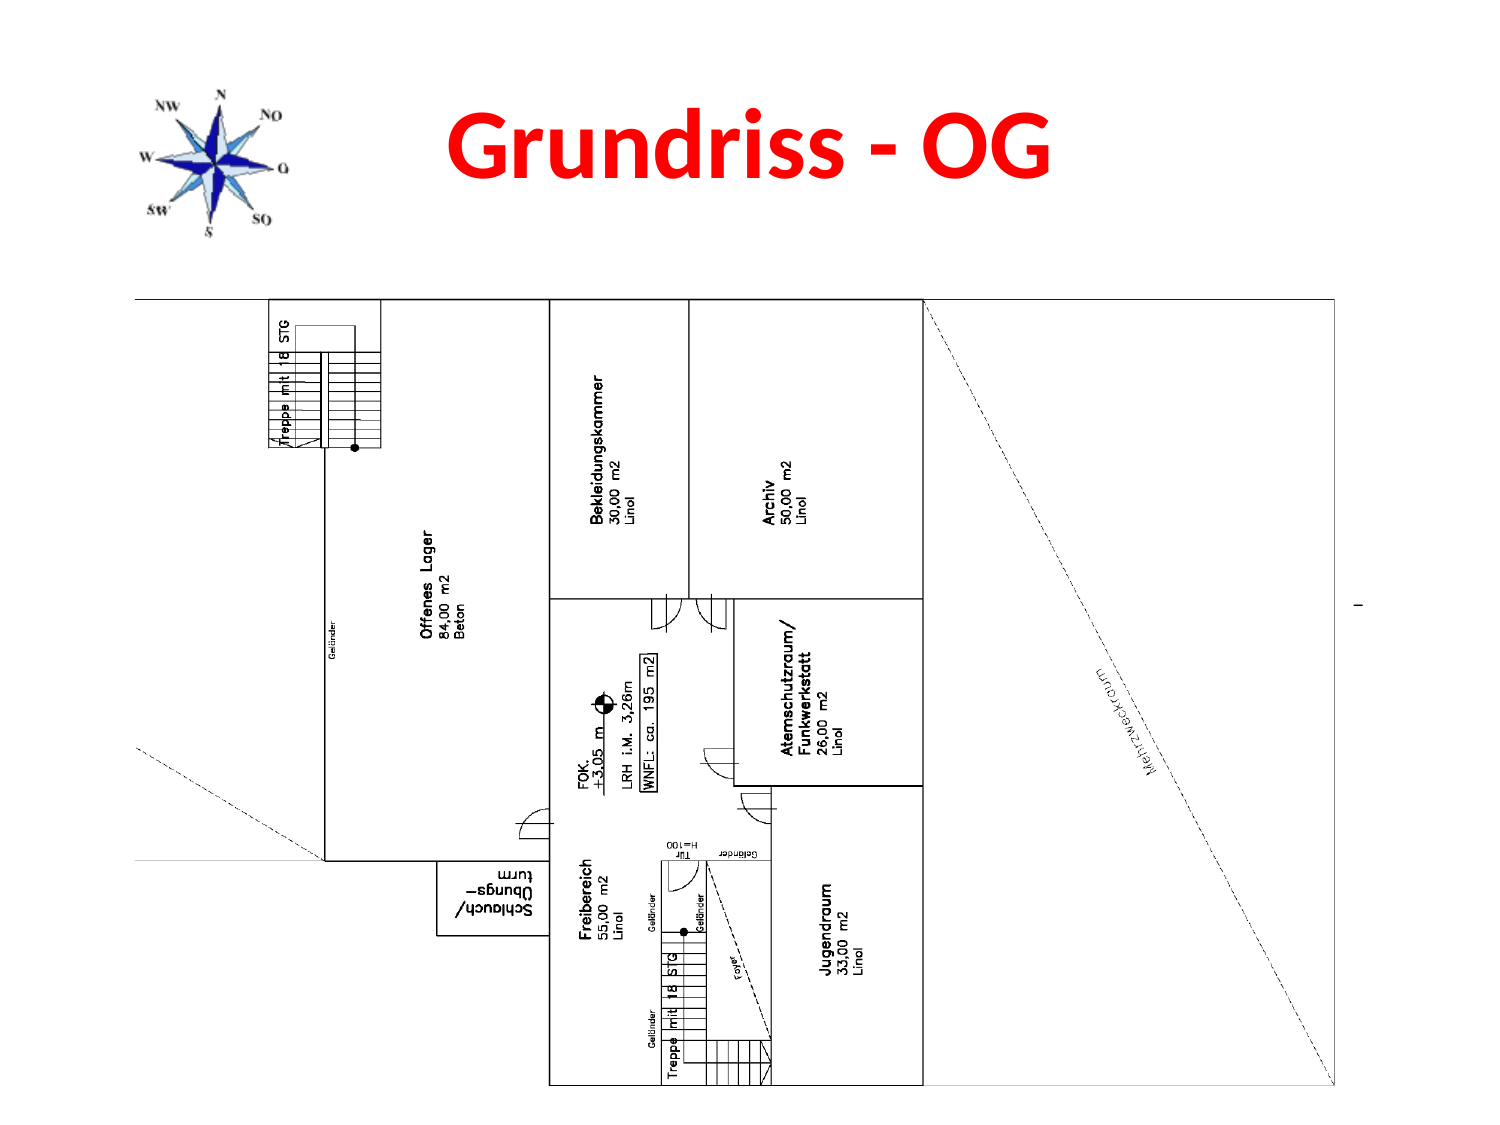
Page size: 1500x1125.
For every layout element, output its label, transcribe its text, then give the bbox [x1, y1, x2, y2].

picture [127, 76, 296, 246]
picture [134, 255, 314, 1125]
picture [1186, 255, 1365, 1125]
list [314, 73, 1186, 1125]
title Grundriss - OG [75, 45, 1425, 233]
